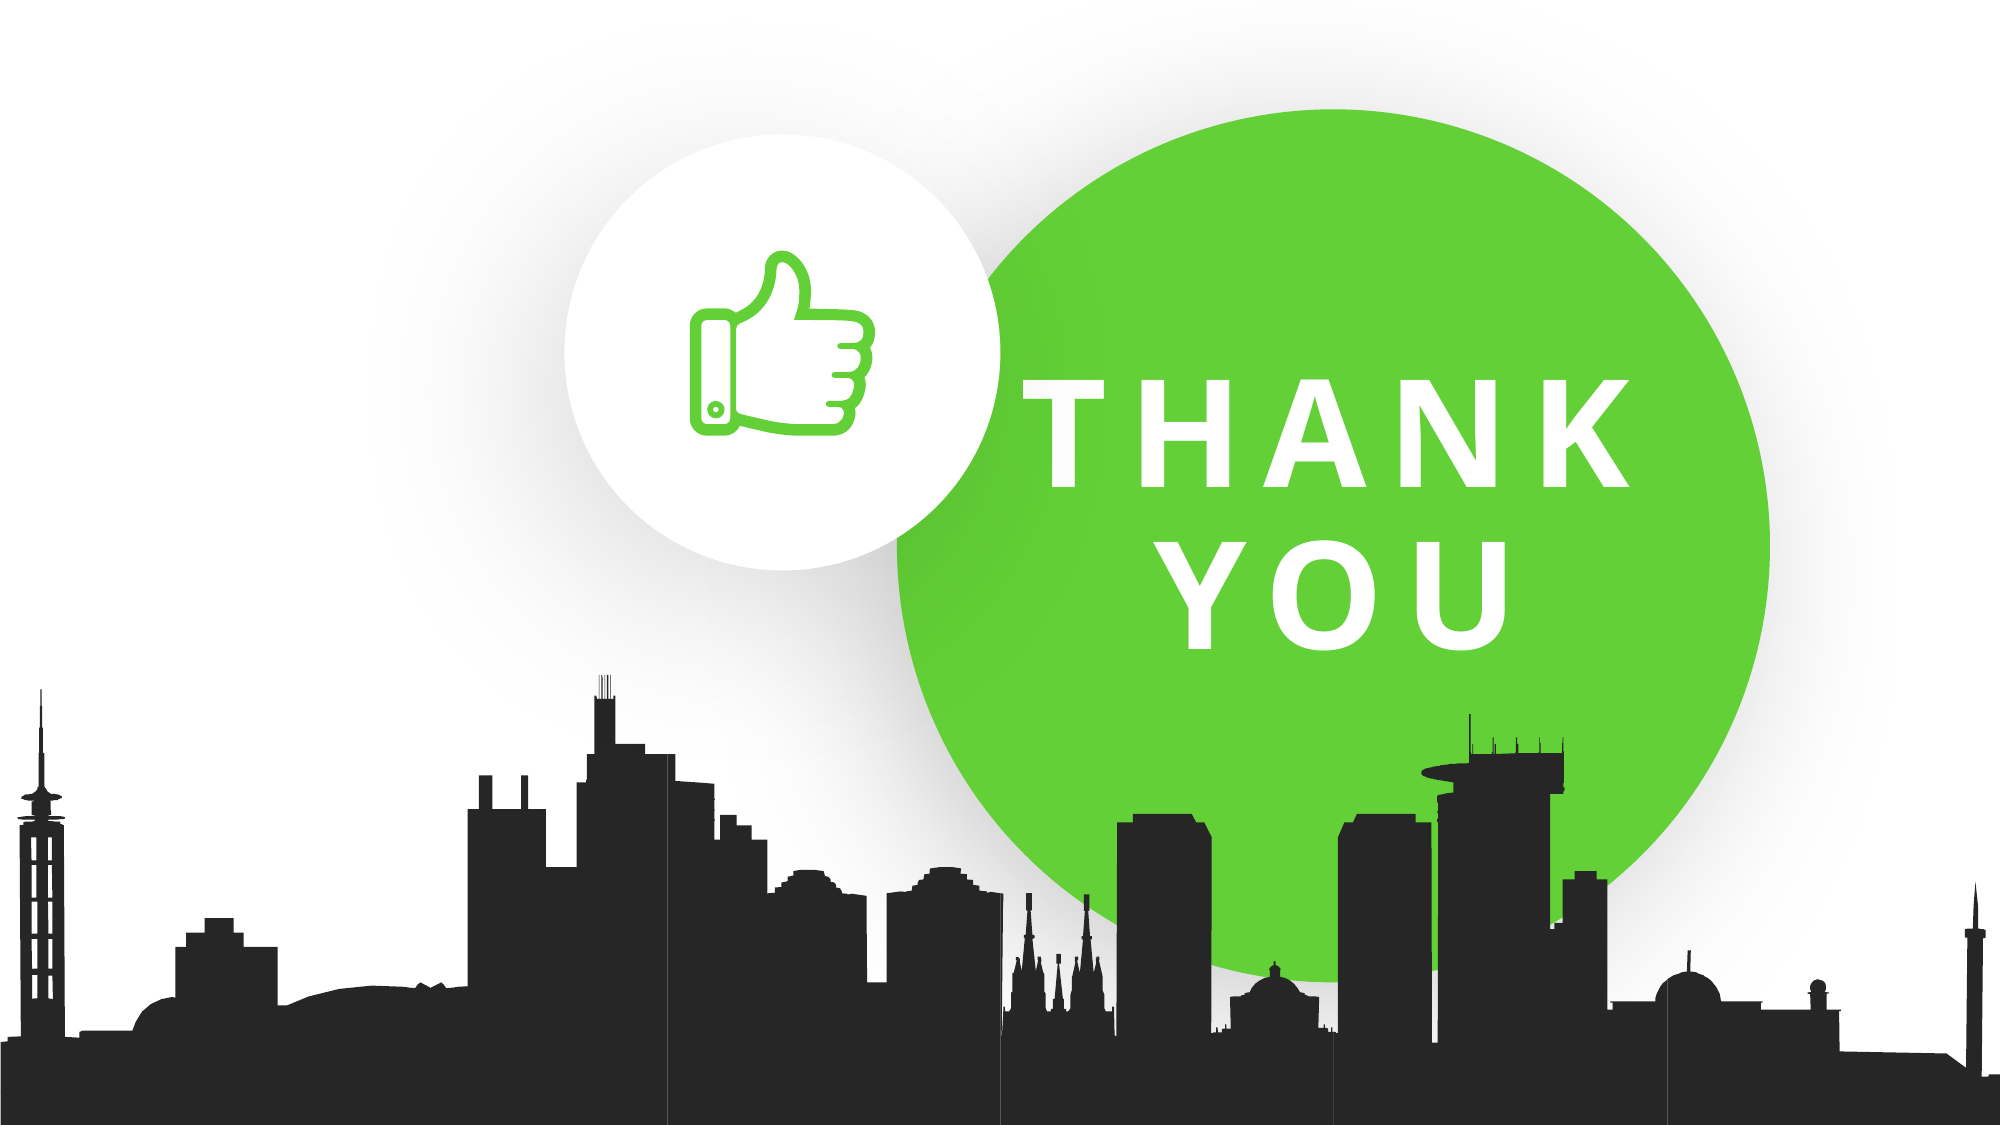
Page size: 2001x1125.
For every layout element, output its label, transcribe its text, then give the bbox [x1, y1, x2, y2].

text_box [901, 491, 1000, 674]
text_box [989, 108, 1772, 674]
text_box THANK YOU [1000, 350, 1672, 674]
text_box [563, 133, 1002, 572]
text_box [0, 674, 2000, 1125]
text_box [689, 250, 875, 436]
